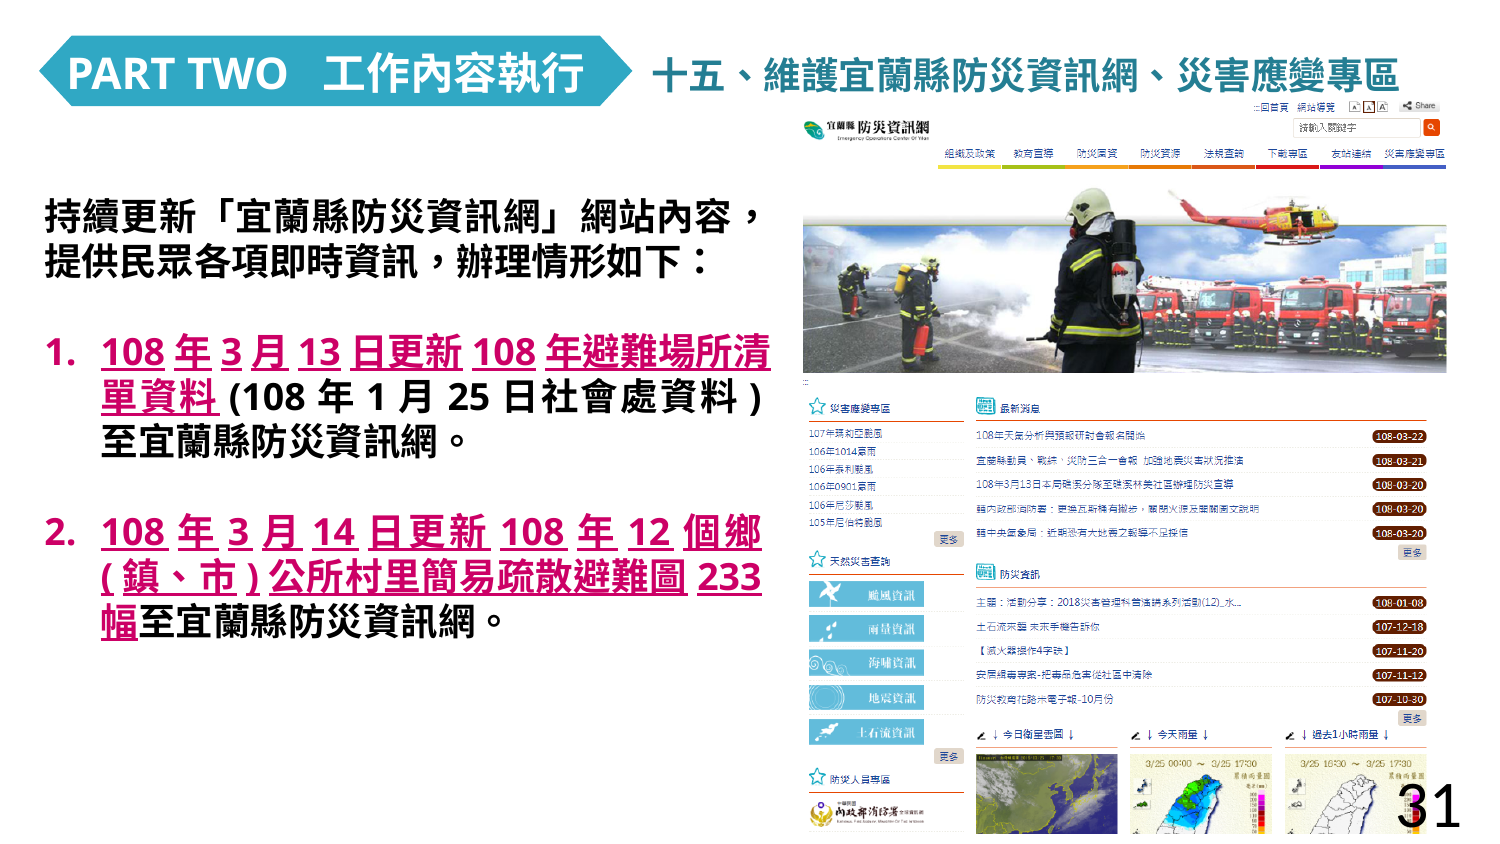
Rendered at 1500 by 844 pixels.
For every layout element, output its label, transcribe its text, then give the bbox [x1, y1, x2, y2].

picture [764, 98, 1474, 834]
text_box 十五、維護宜蘭縣防災資訊網、災害應變專區 [636, 31, 1417, 105]
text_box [0, 35, 652, 107]
text_box 持續更新「宜蘭縣防災資訊網」網站內容，提供民眾各項即時資訊，辦理情形如下： 108年3月13日更新108年避難場所清單資料(108年1月25日社會處資料)至宜蘭縣防災資訊網。 108年3月14日更新108年12個鄉(鎮、市)公所村里簡易疏散避難圖233幅至宜蘭縣防災資訊網。 [29, 185, 759, 651]
